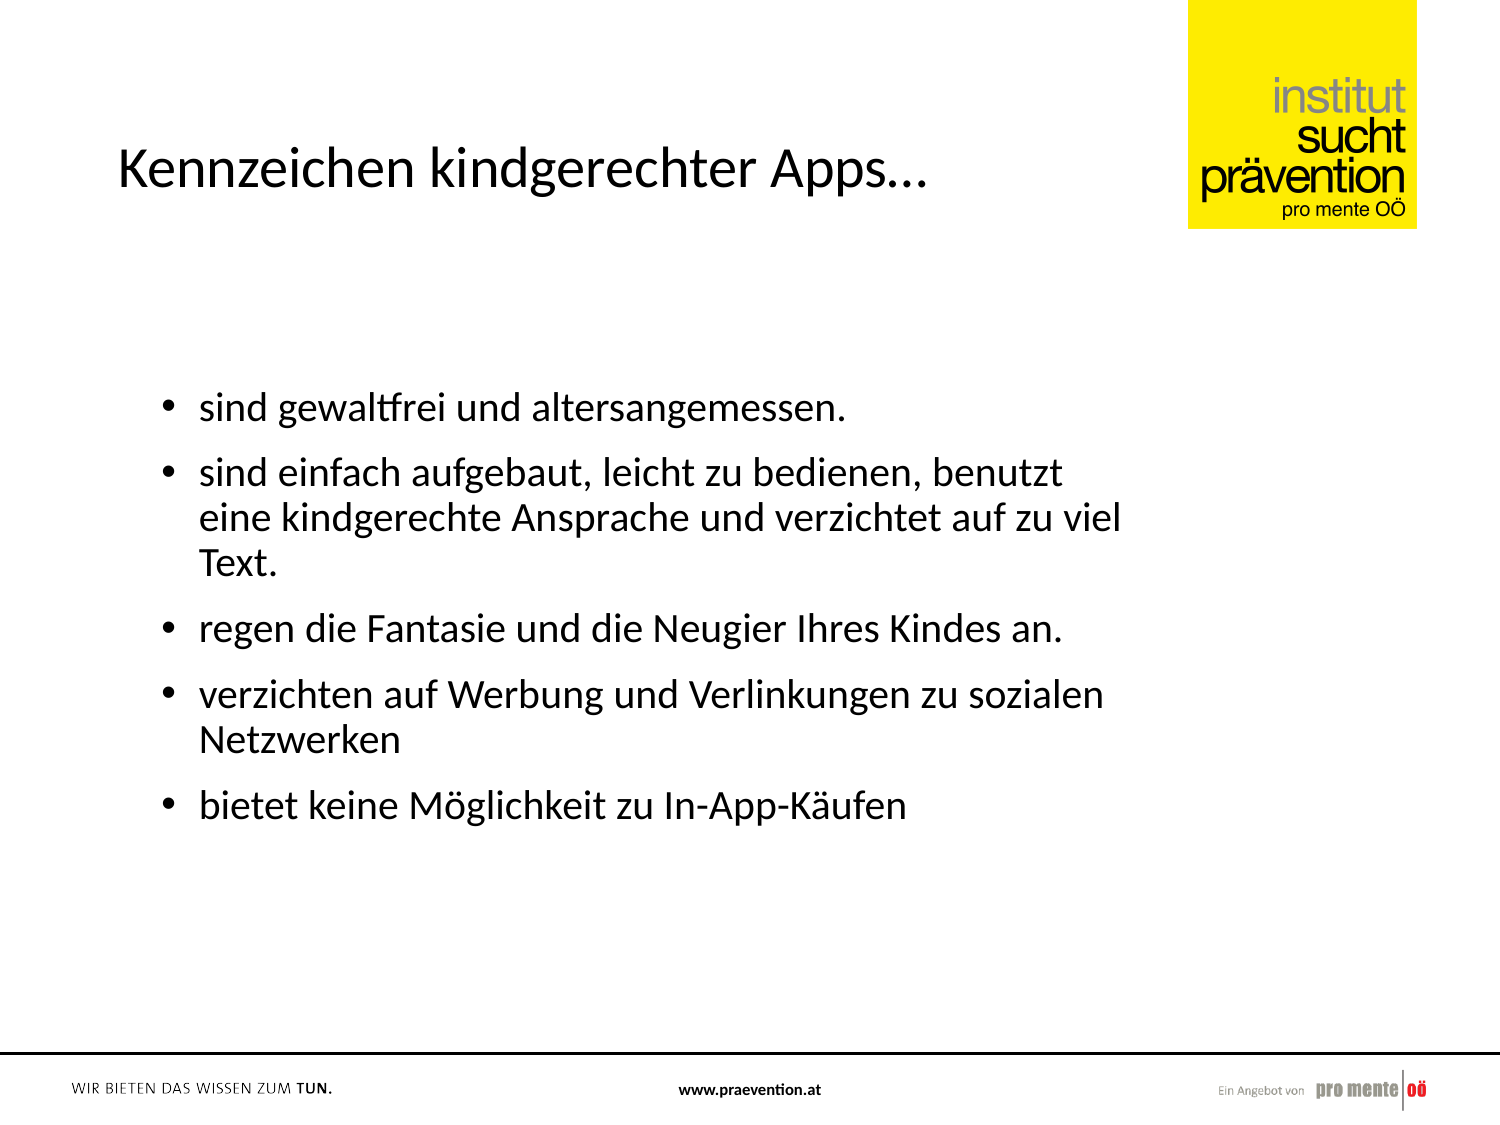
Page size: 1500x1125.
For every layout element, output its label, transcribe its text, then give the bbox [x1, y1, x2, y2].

picture [71, 1080, 369, 1125]
list sind gewaltfrei und altersangemessen. sind einfach aufgebaut, leicht zu bedienen, benutzt eine kindgerechte Ansprache und verzichtet auf zu viel Text. regen die Fantasie und die Neugier Ihres Kindes an. verzichten auf Werbung und Verlinkungen zu sozialen Netzwerken bietet keine Möglichkeit zu In-App-Käufen [146, 296, 1162, 891]
picture [1188, 0, 1417, 229]
title Kennzeichen kindgerechter Apps… [103, 59, 1397, 278]
